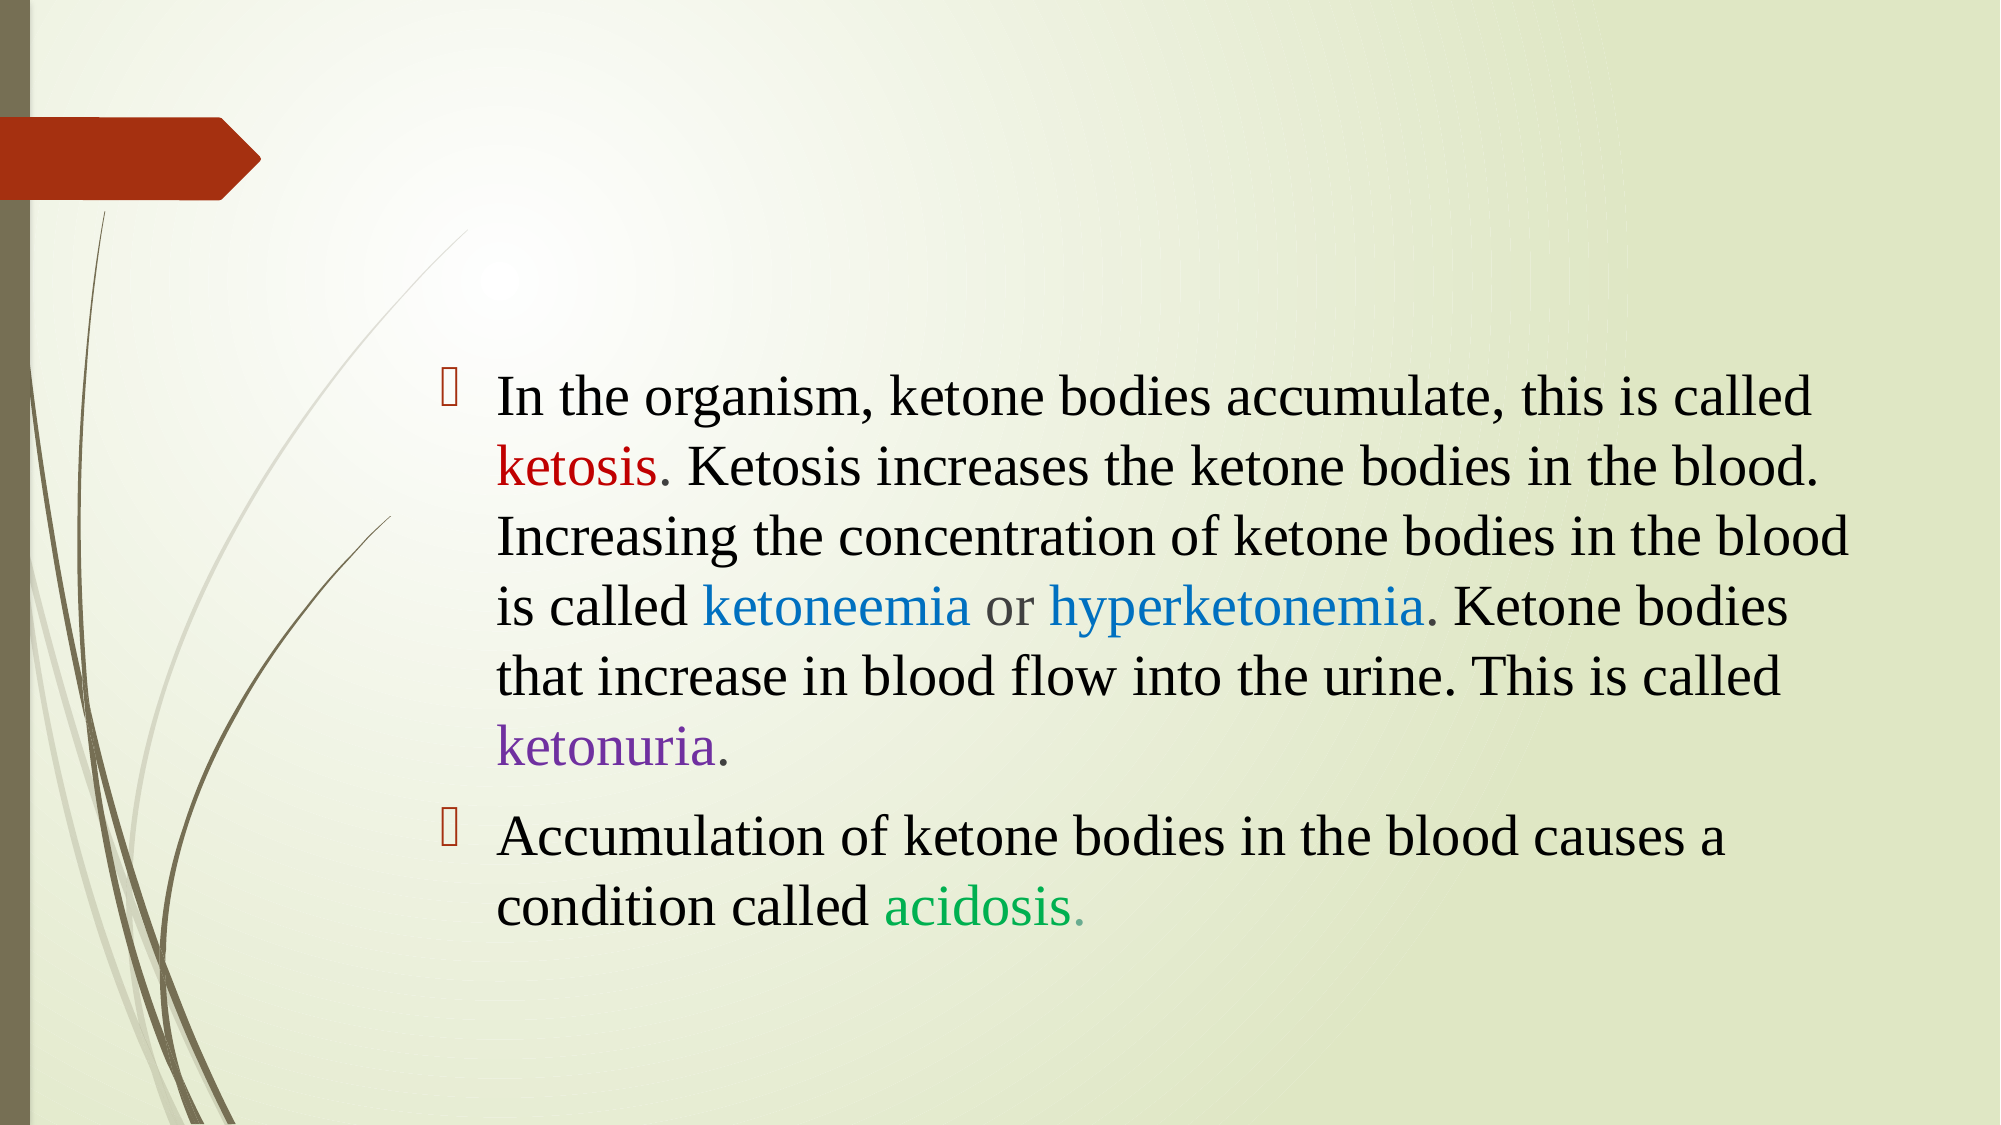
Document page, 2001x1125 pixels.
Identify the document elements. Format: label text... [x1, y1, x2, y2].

list In the organism, ketone bodies accumulate, this is called ketosis. Ketosis increases the ketone bodies in the blood. Increasing the concentration of ketone bodies in the blood is called ketoneemia or hyperketonemia. Ketone bodies that increase in blood flow into the urine. This is called ketonuria. Accumulation of ketone bodies in the blood causes a condition called acidosis. [424, 350, 1888, 970]
